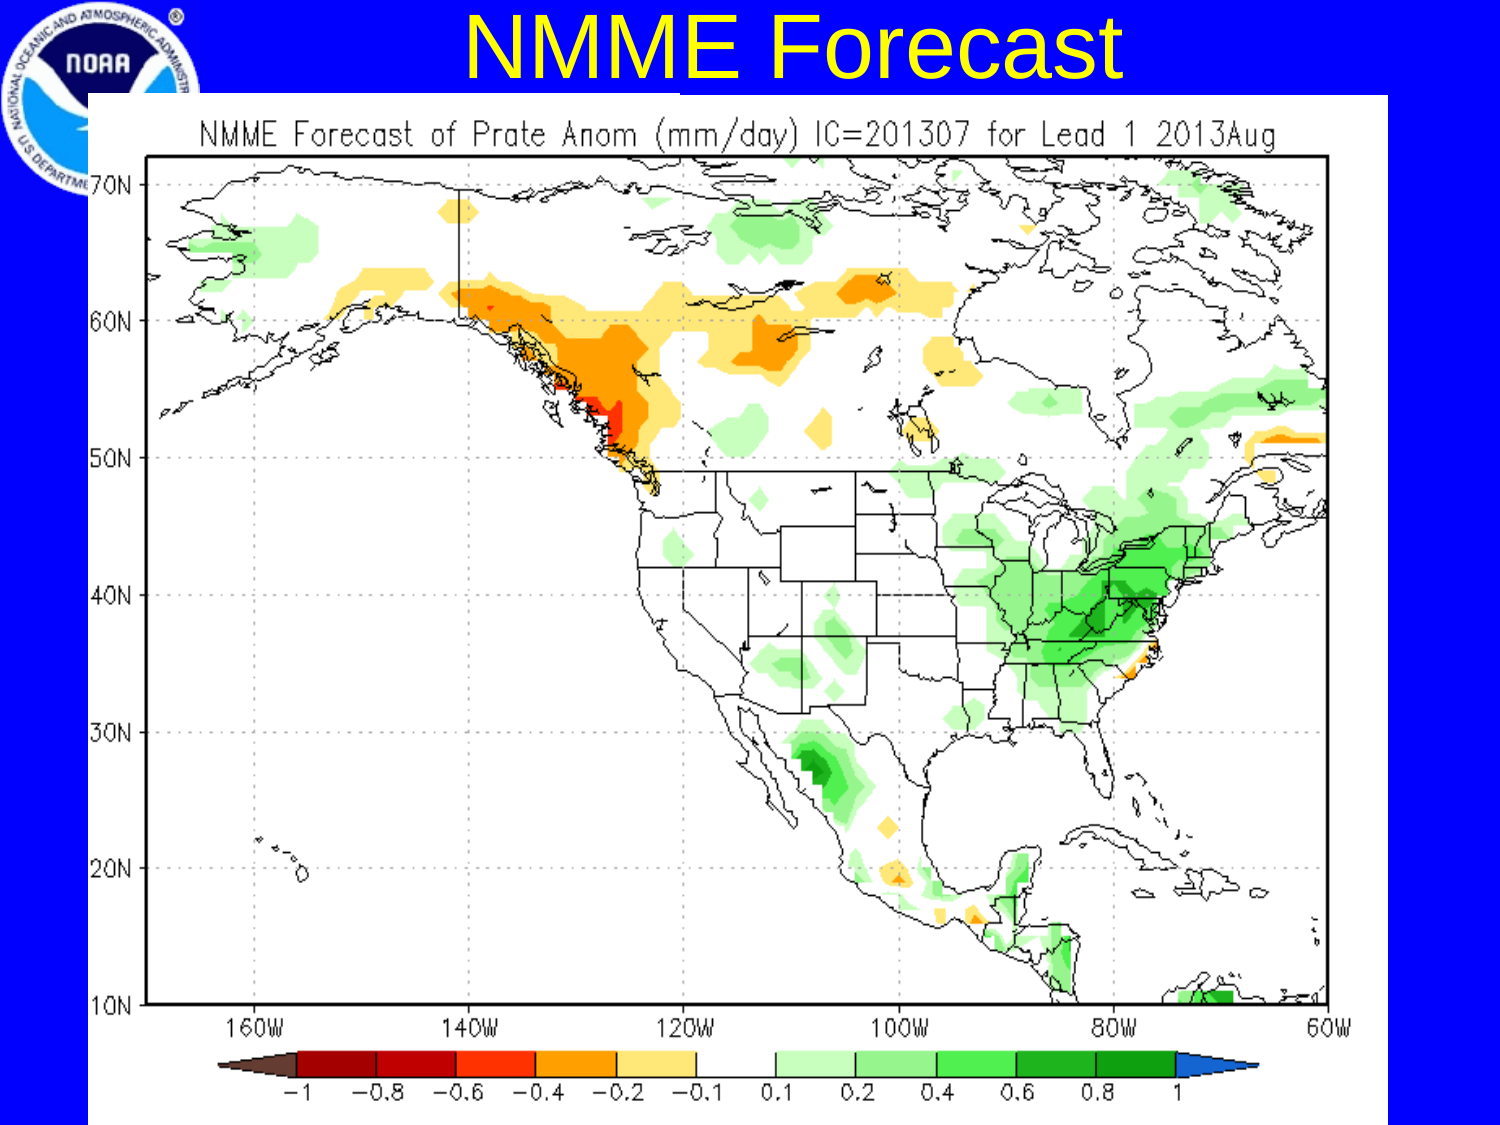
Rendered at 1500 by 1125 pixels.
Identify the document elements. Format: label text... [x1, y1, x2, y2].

title NMME Forecast [199, 0, 1388, 94]
picture [0, 0, 1389, 1125]
